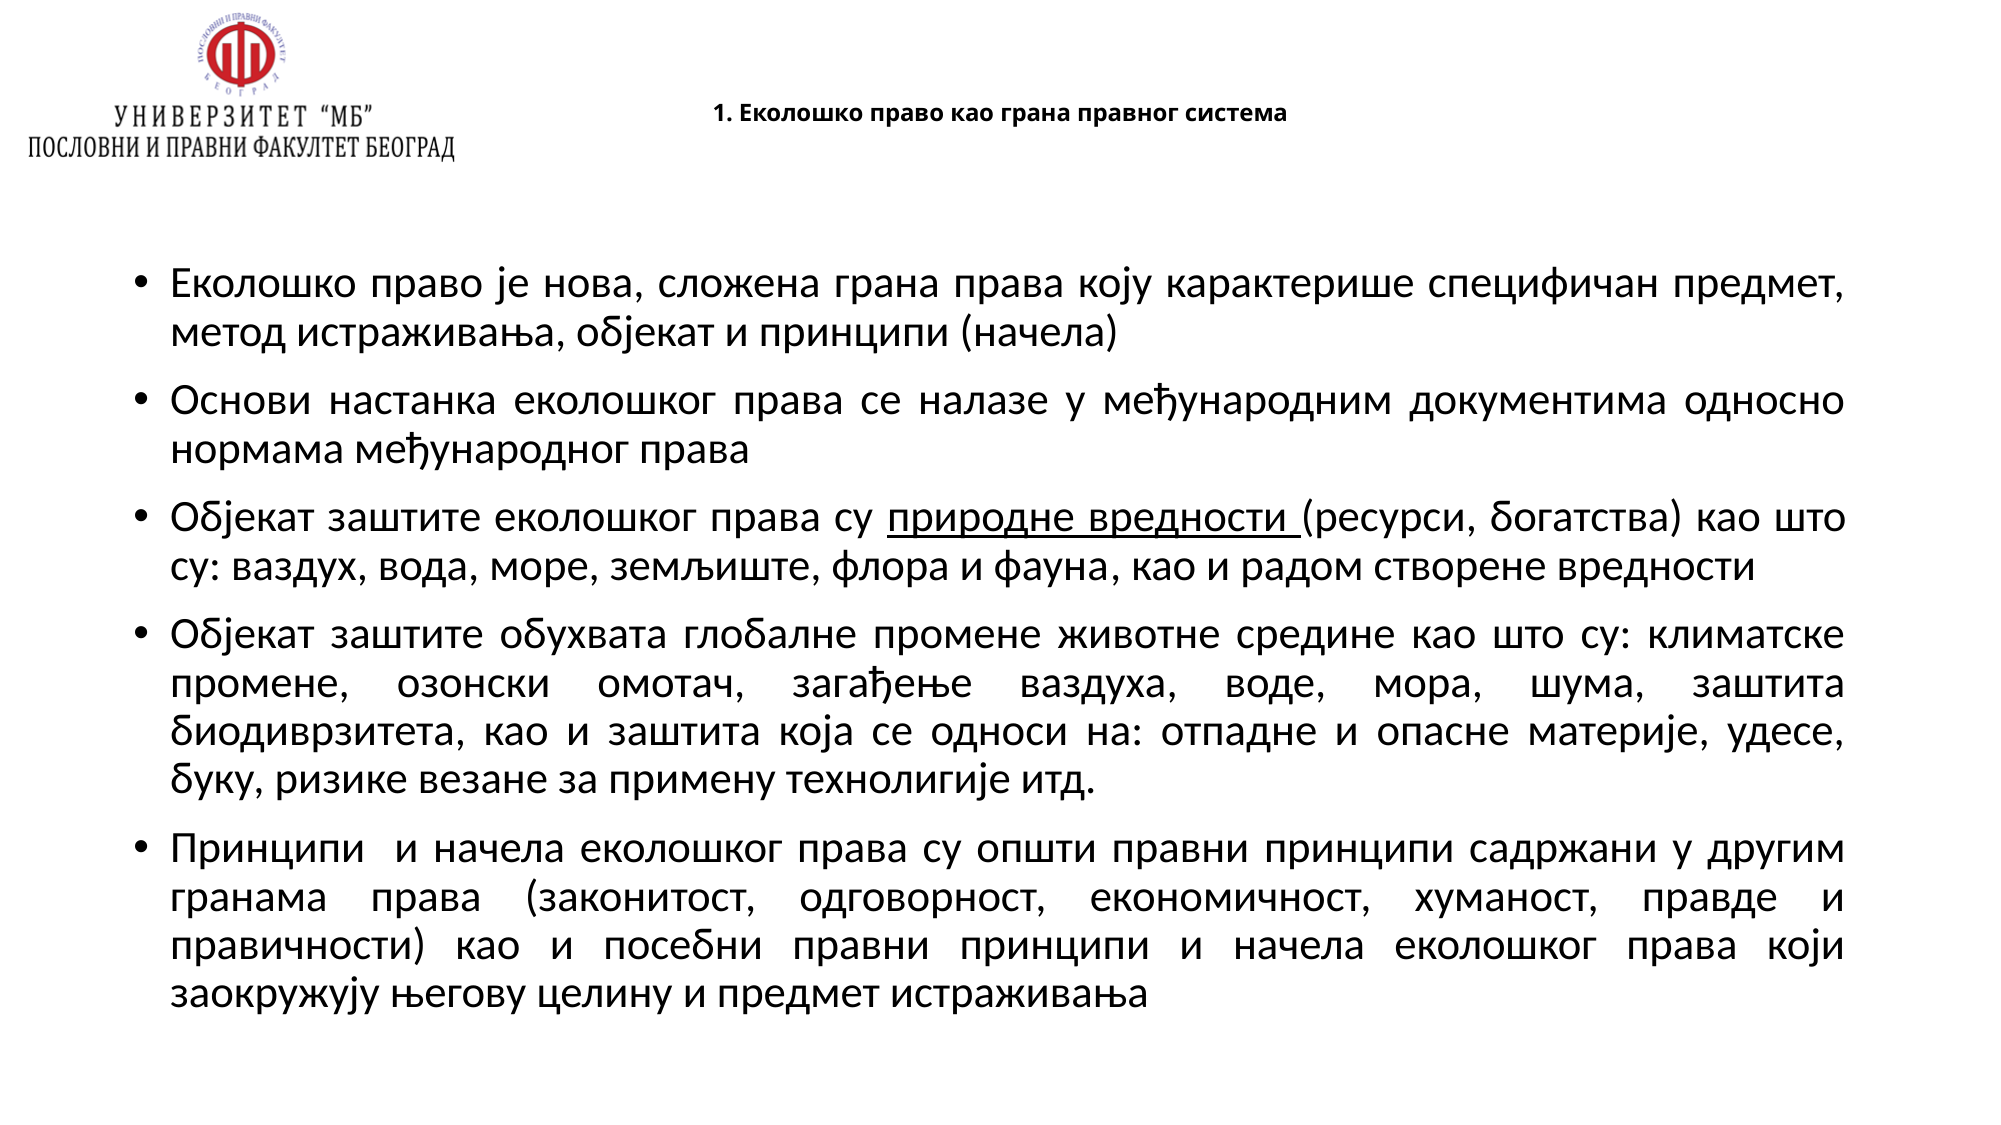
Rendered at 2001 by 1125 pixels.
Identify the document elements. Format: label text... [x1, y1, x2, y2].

picture [20, 1, 463, 184]
title 1. Еколошко право као грана правног система [463, 92, 1863, 182]
list Еколошко право је нова, сложена грана права коју карактерише специфичан предмет, метод истраживања, објекат и принципи (начела) Основи настанка еколошког права се налазе у међународним документима односно нормама међународног права Објекат заштите еколошког права су природне вредности (ресурси, богатства) као што су: ваздух, вода, море, земљиште, флора и фауна, као и радом створене вредности Објекат заштите обухвата глобалне промене животне средине као што су: климатске промене, озонски омотач, загађење ваздуха, воде, мора, шума, заштита биодиврзитета, као и заштита која се односи на: отпадне и опасне материје, удесе, буку, ризике везане за примену технолигије итд. Принципи и начела еколошког права су општи правни принципи садржани у другим гранама права (законитост, одговорност, економичност, хуманост, правде и правичности) као и посебни правни принципи и начела еколошког права који заокружују његову целину и предмет истраживања [118, 251, 1863, 1072]
